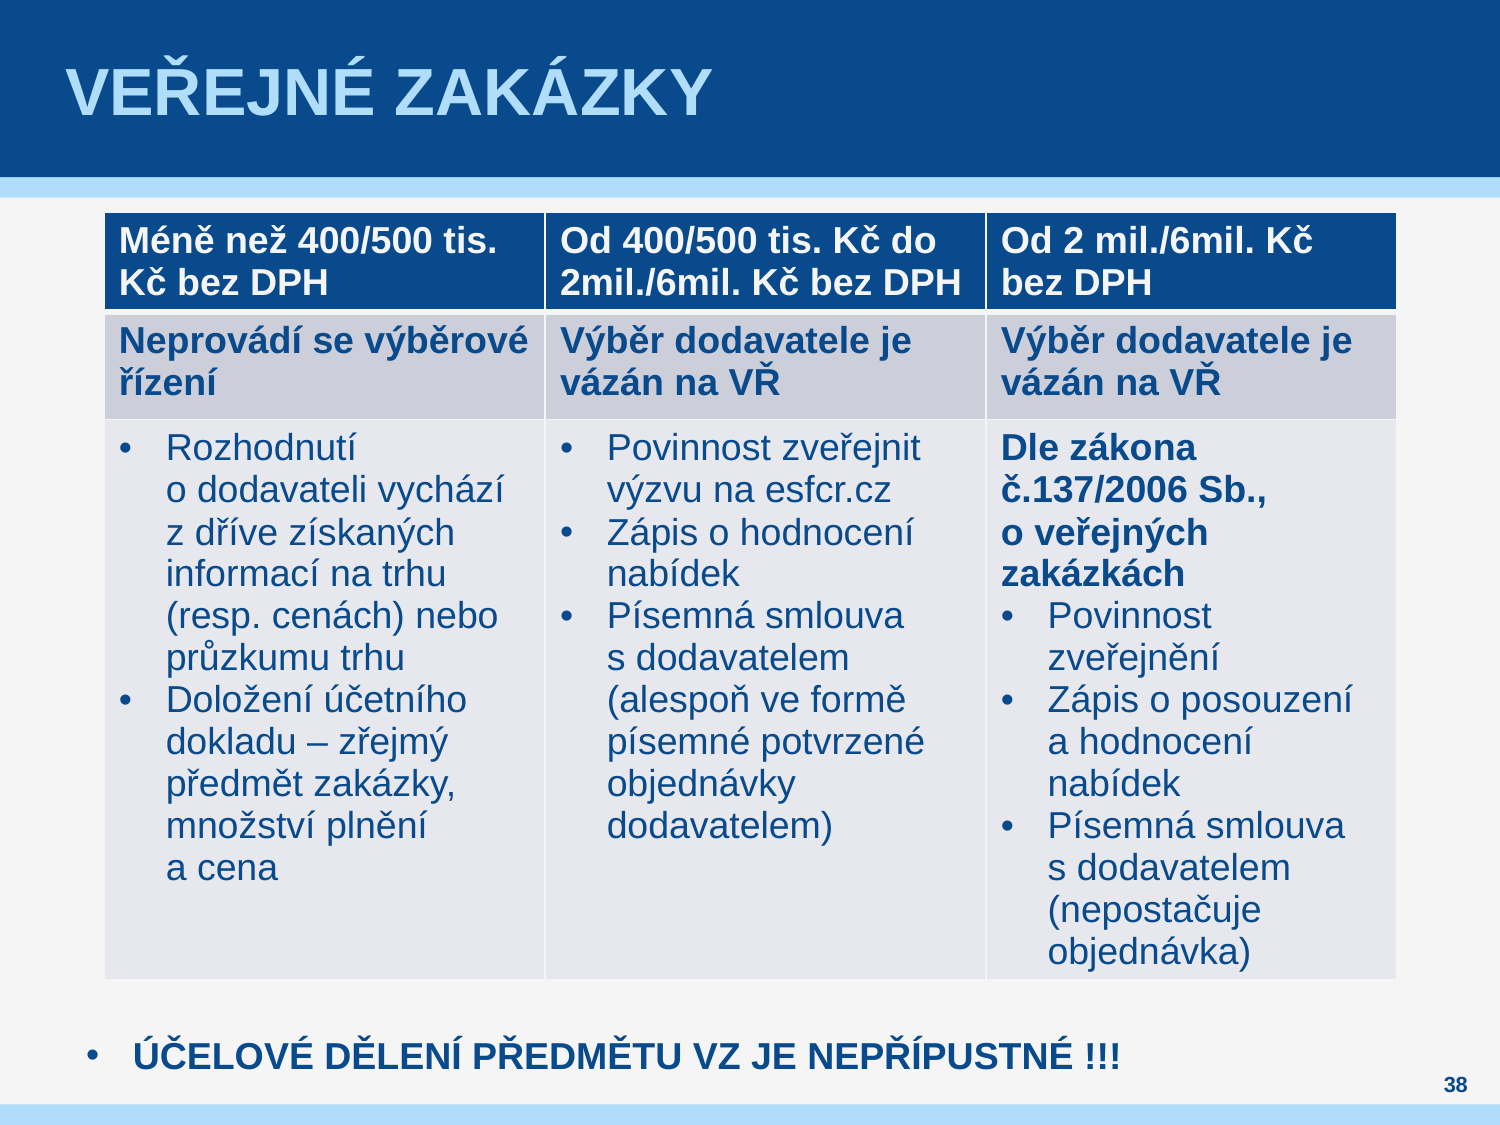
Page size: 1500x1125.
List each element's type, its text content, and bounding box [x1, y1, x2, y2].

table_header Méně než 400/500 tis. Kč bez DPH [105, 213, 544, 309]
table_header Od 400/500 tis. Kč do 2mil./6mil. Kč bez DPH [546, 213, 985, 309]
title Veřejné zakázky [59, 0, 1441, 178]
text_box ÚČELOVÉ DĚLENÍ PŘEDMĚTU VZ JE NEPŘÍPUSTNÉ !!! [71, 1024, 1430, 1085]
table_cell Výběr dodavatele je vázán na VŘ [987, 315, 1396, 419]
table_header Od 2 mil./6mil. Kč bez DPH [987, 213, 1396, 309]
table_cell Výběr dodavatele je vázán na VŘ [546, 315, 985, 419]
slide_number 38 [1417, 1068, 1495, 1099]
table_cell Dle zákona č.137/2006 Sb., o veřejných zakázkách Povinnost zveřejnění Zápis o posouzení a hodnocení nabídek Písemná smlouva s dodavatelem (nepostačuje objednávka) [987, 420, 1396, 979]
table_cell Neprovádí se výběrové řízení [105, 315, 544, 419]
table_cell Povinnost zveřejnit výzvu na esfcr.cz Zápis o hodnocení nabídek Písemná smlouva s dodavatelem (alespoň ve formě písemné potvrzené objednávky dodavatelem) [546, 420, 985, 979]
table_cell Rozhodnutí o dodavateli vychází z dříve získaných informací na trhu (resp. cenách) nebo průzkumu trhu Doložení účetního dokladu – zřejmý předmět zakázky, množství plnění a cena [105, 420, 544, 979]
